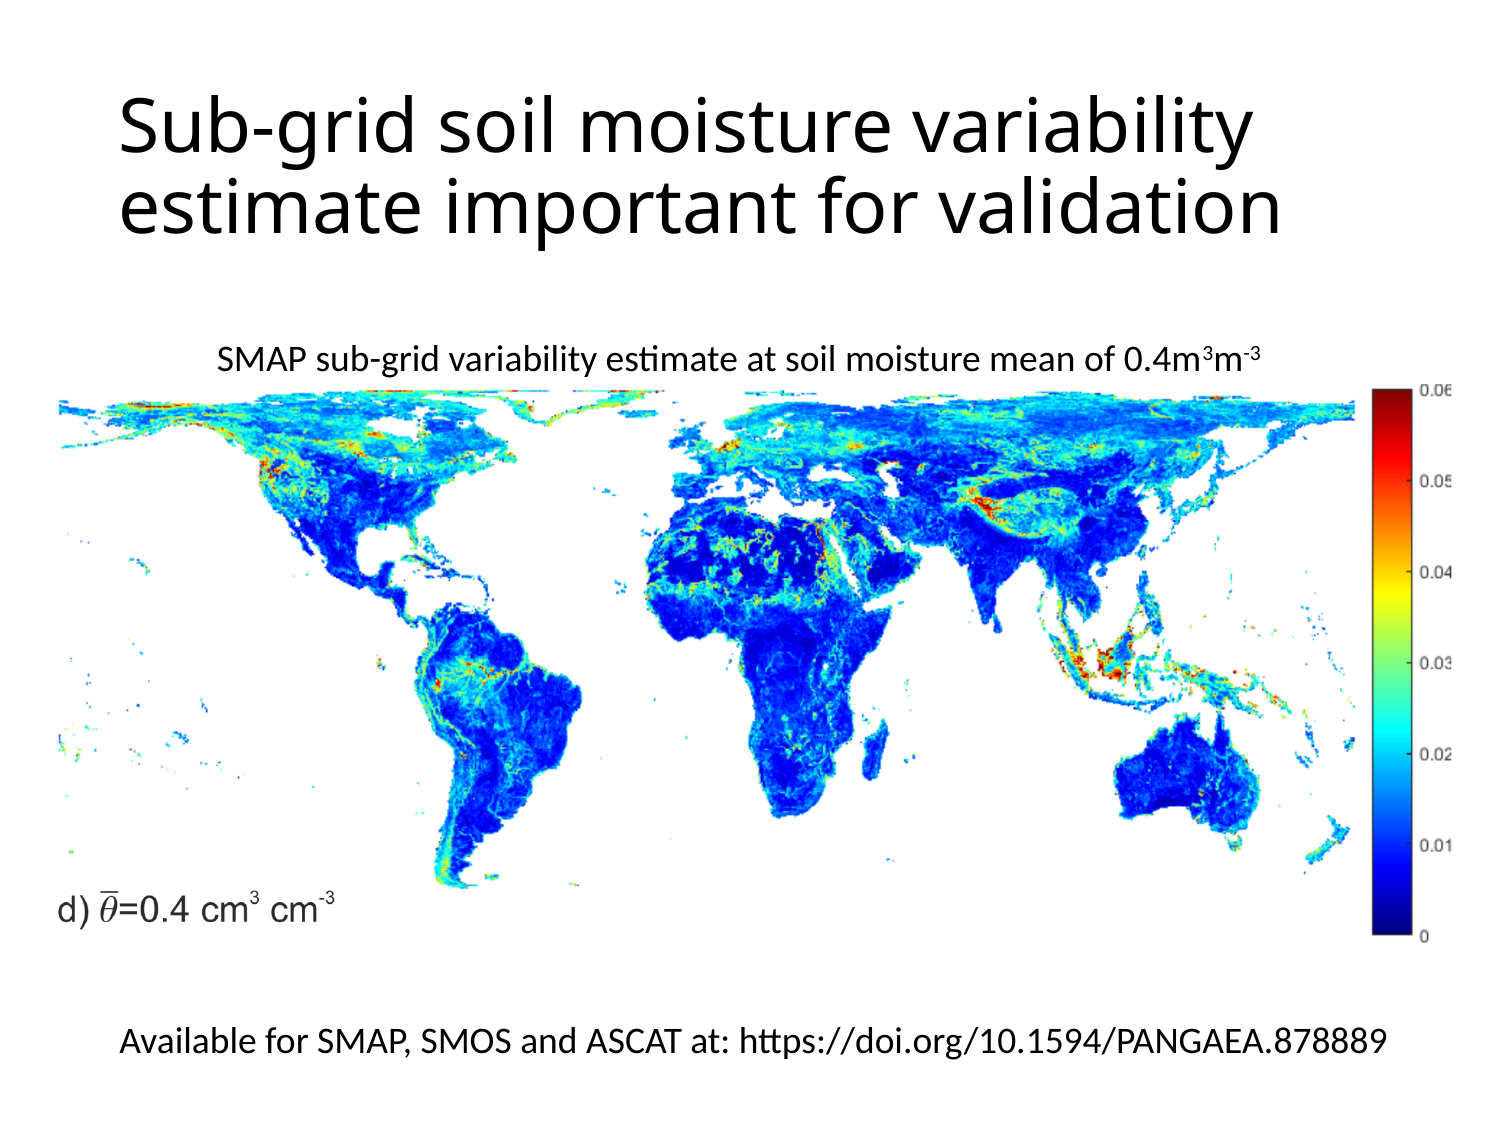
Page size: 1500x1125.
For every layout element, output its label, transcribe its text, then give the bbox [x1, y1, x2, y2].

title Sub-grid soil moisture variability estimate important for validation [103, 59, 1452, 278]
picture [57, 384, 1452, 945]
text_box SMAP sub-grid variability estimate at soil moisture mean of 0.4m3m-3 [202, 326, 1277, 384]
text_box Available for SMAP, SMOS and ASCAT at: https://doi.org/10.1594/PANGAEA.878889 [104, 1008, 1404, 1069]
